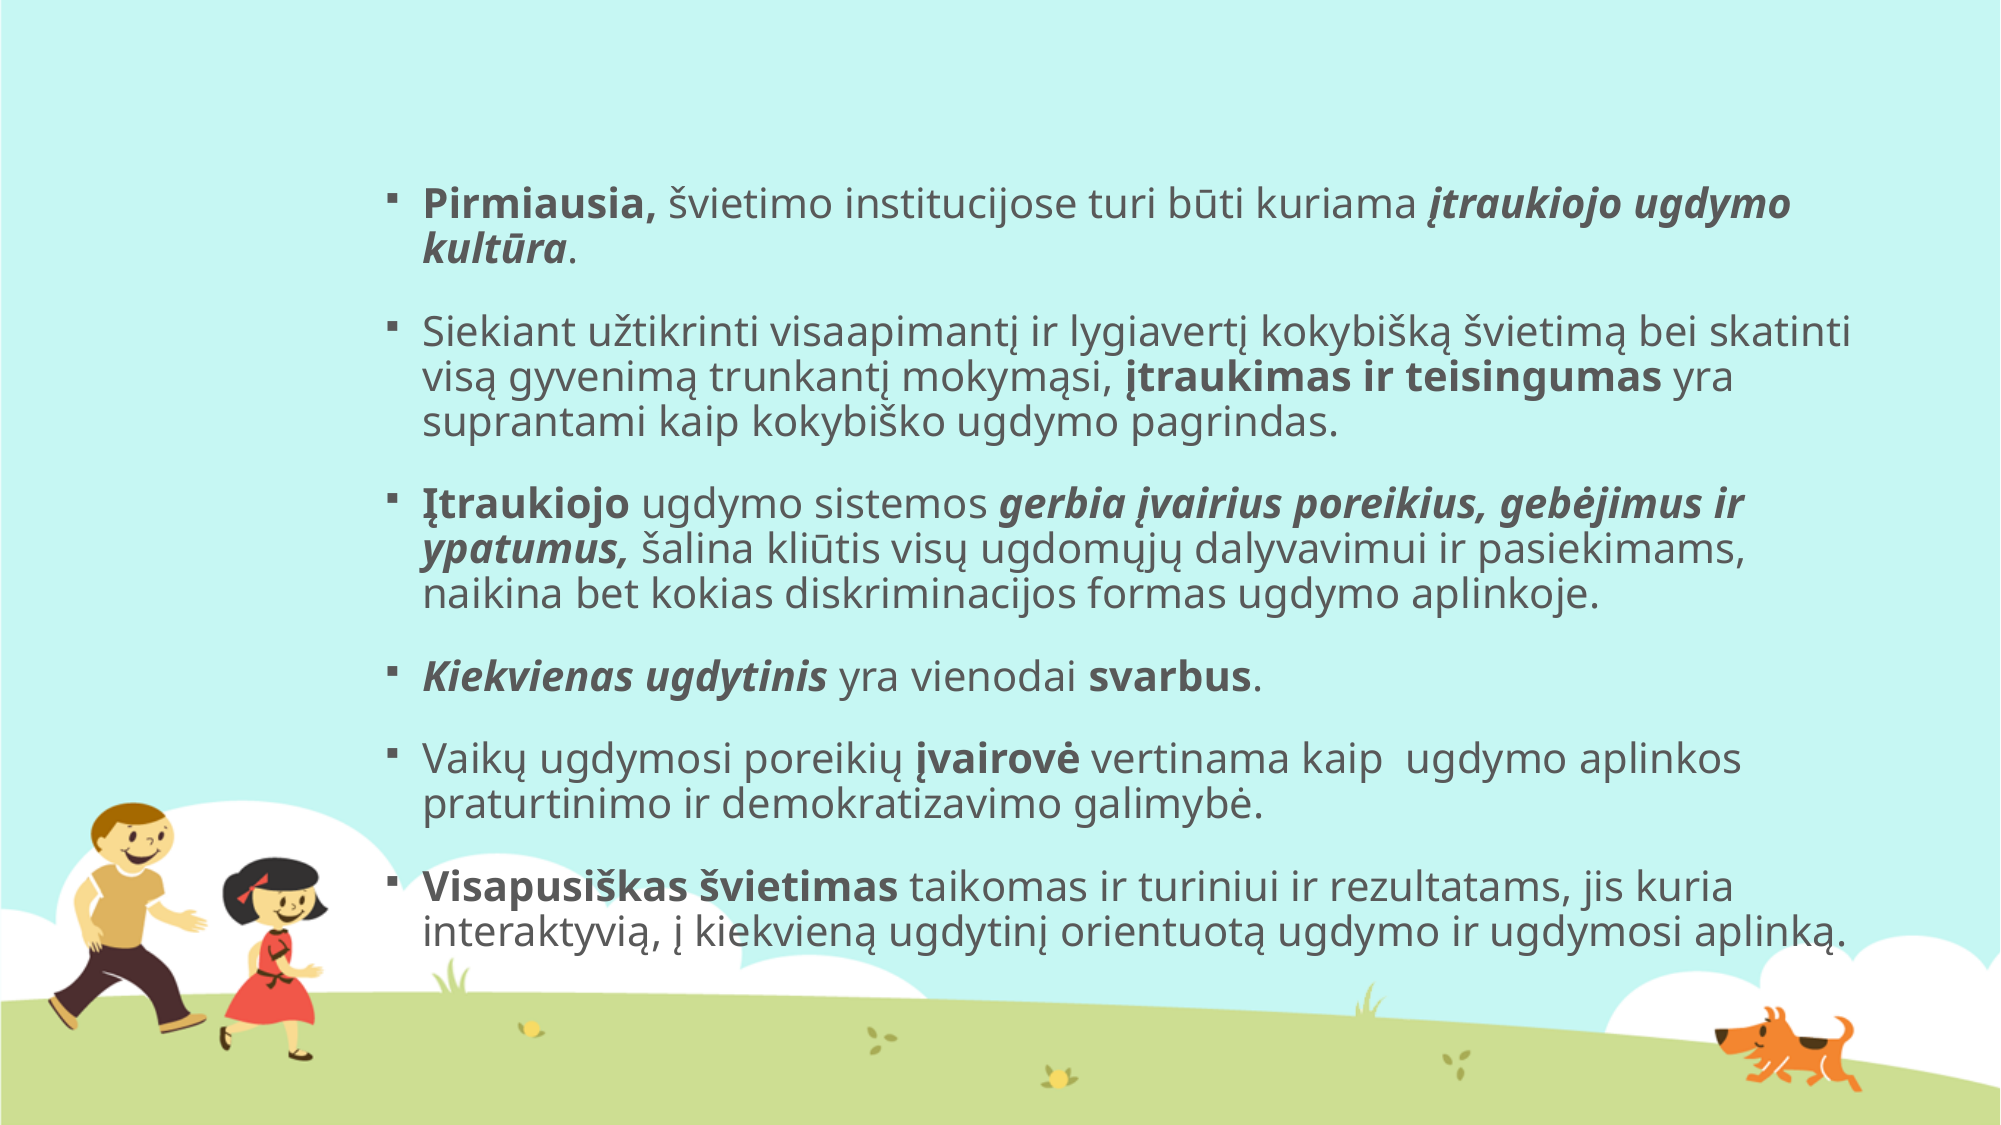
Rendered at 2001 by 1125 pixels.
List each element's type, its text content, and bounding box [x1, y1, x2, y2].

list Pirmiausia, švietimo institucijose turi būti kuriama įtraukiojo ugdymo kultūra. Siekiant užtikrinti visaapimantį ir lygiavertį kokybišką švietimą bei skatinti visą gyvenimą trunkantį mokymąsi, įtraukimas ir teisingumas yra suprantami kaip kokybiško ugdymo pagrindas. Įtraukiojo ugdymo sistemos gerbia įvairius poreikius, gebėjimus ir ypatumus, šalina kliūtis visų ugdomųjų dalyvavimui ir pasiekimams, naikina bet kokias diskriminacijos formas ugdymo aplinkoje. Kiekvienas ugdytinis yra vienodai svarbus. Vaikų ugdymosi poreikių įvairovė vertinama kaip ugdymo aplinkos praturtinimo ir demokratizavimo galimybė. Visapusiškas švietimas taikomas ir turiniui ir rezultatams, jis kuria interaktyvią, į kiekvieną ugdytinį orientuotą ugdymo ir ugdymosi aplinką. [362, 175, 1900, 938]
picture [0, 0, 2001, 1125]
